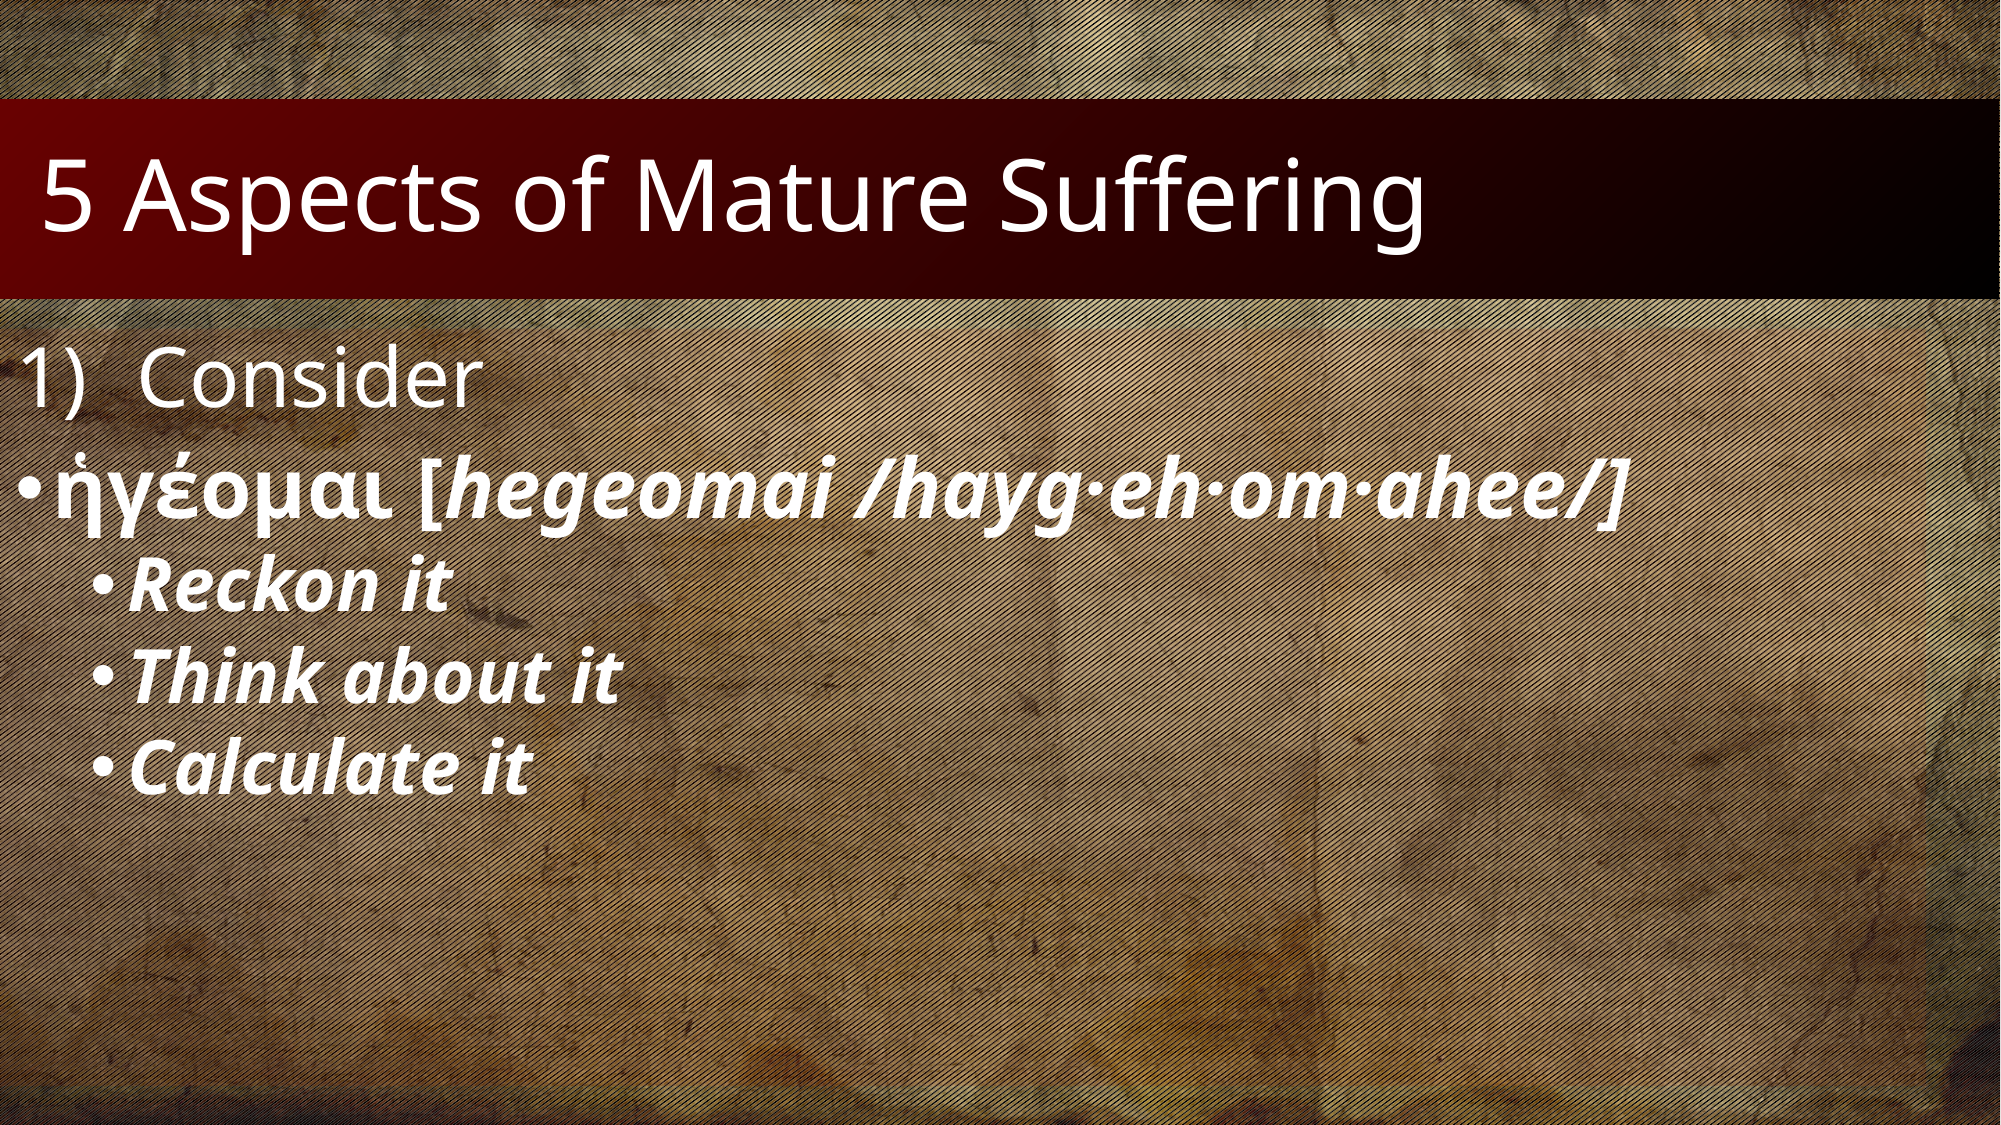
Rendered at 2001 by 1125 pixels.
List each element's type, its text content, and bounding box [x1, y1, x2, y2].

picture [0, 0, 2001, 1125]
title 5 Aspects of Mature Suffering [24, 110, 1951, 288]
list Consider ἡγέομαι [hegeomai /hayg·eh·om·ahee/] Reckon it Think about it Calculate it [0, 328, 1926, 1086]
